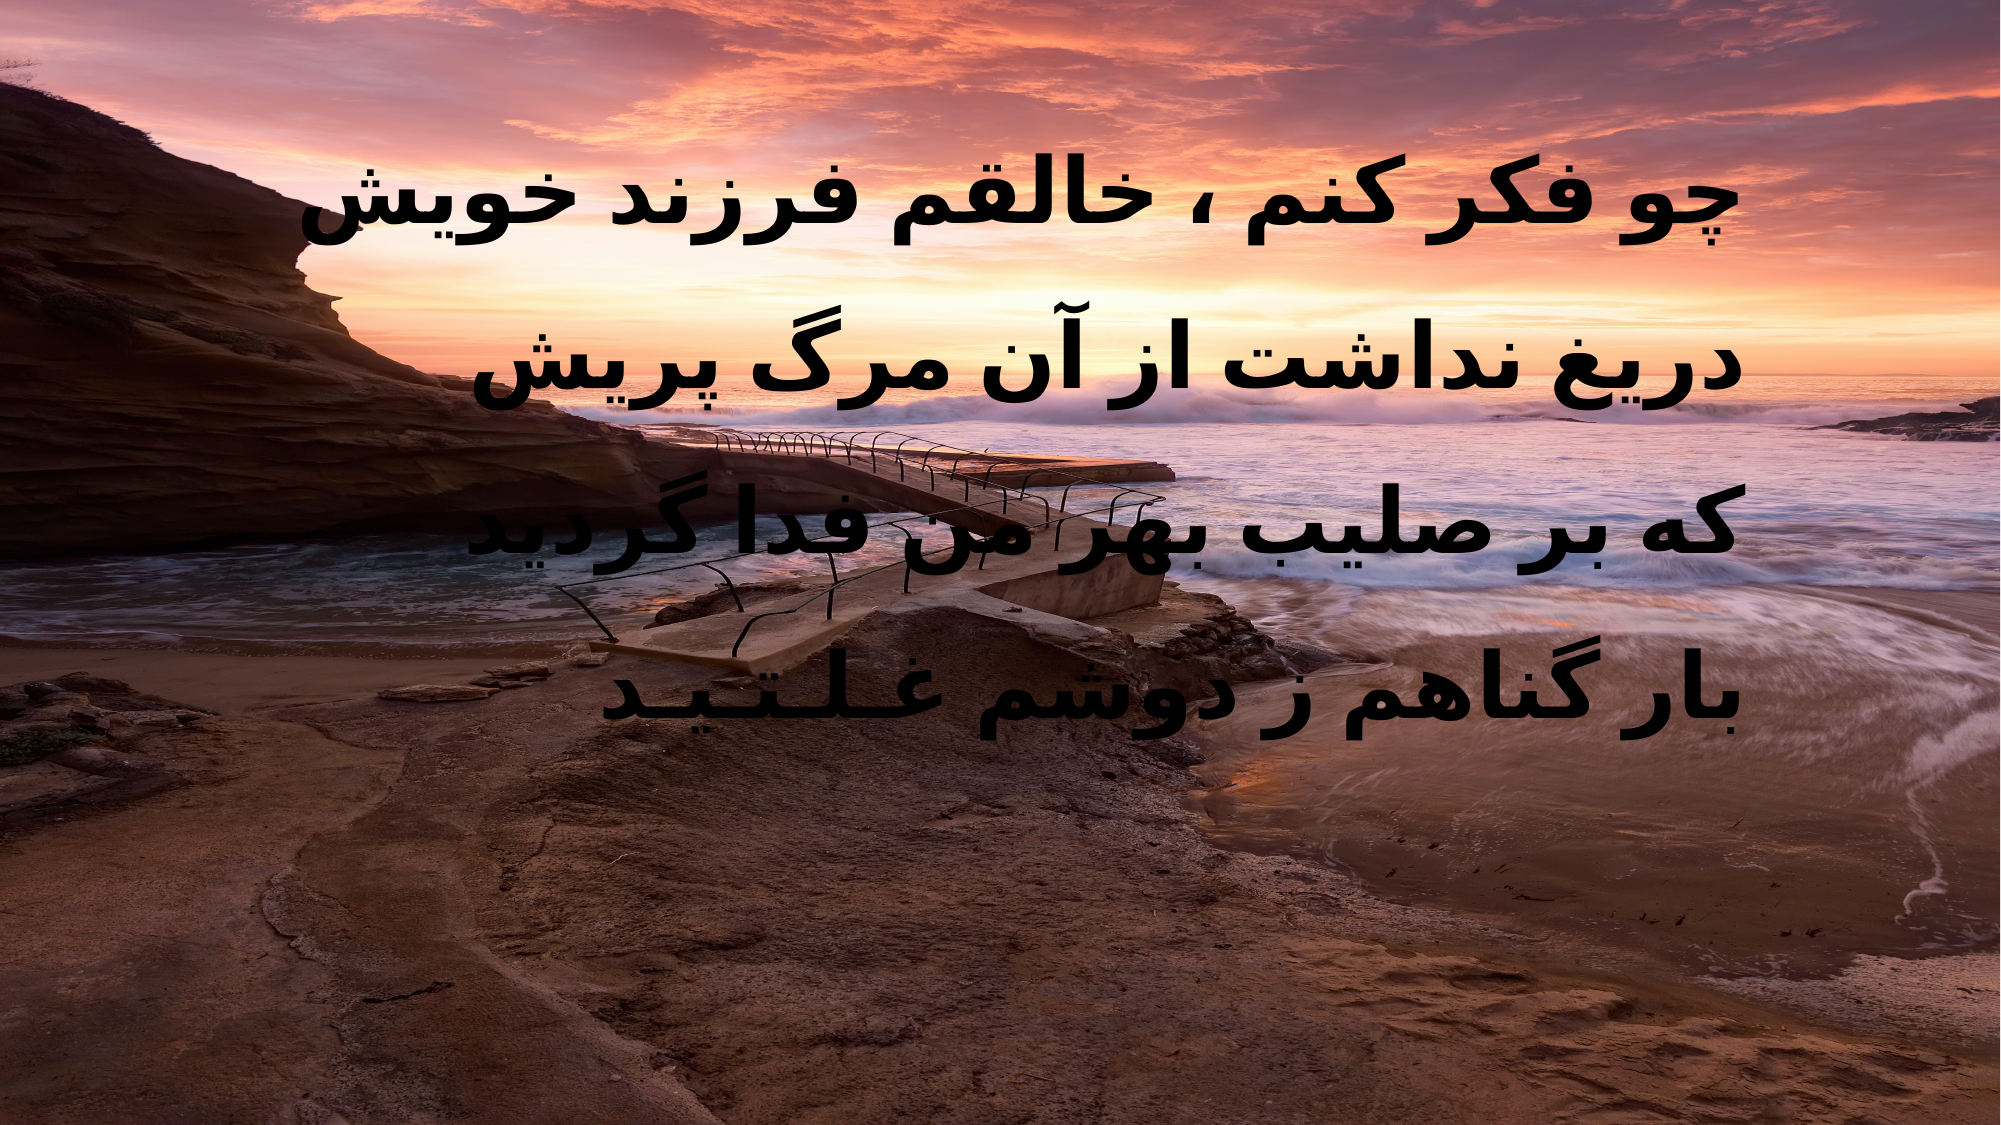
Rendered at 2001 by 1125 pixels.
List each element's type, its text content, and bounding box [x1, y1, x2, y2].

text_box چو فکر کنم ، خالقم فرزند خویش دریغ نداشت از آن مرگ پریش که بر صلیب بهر من فدا گردید بار گناهم ز دوشم غـلـتـیـد [0, 0, 2000, 1125]
